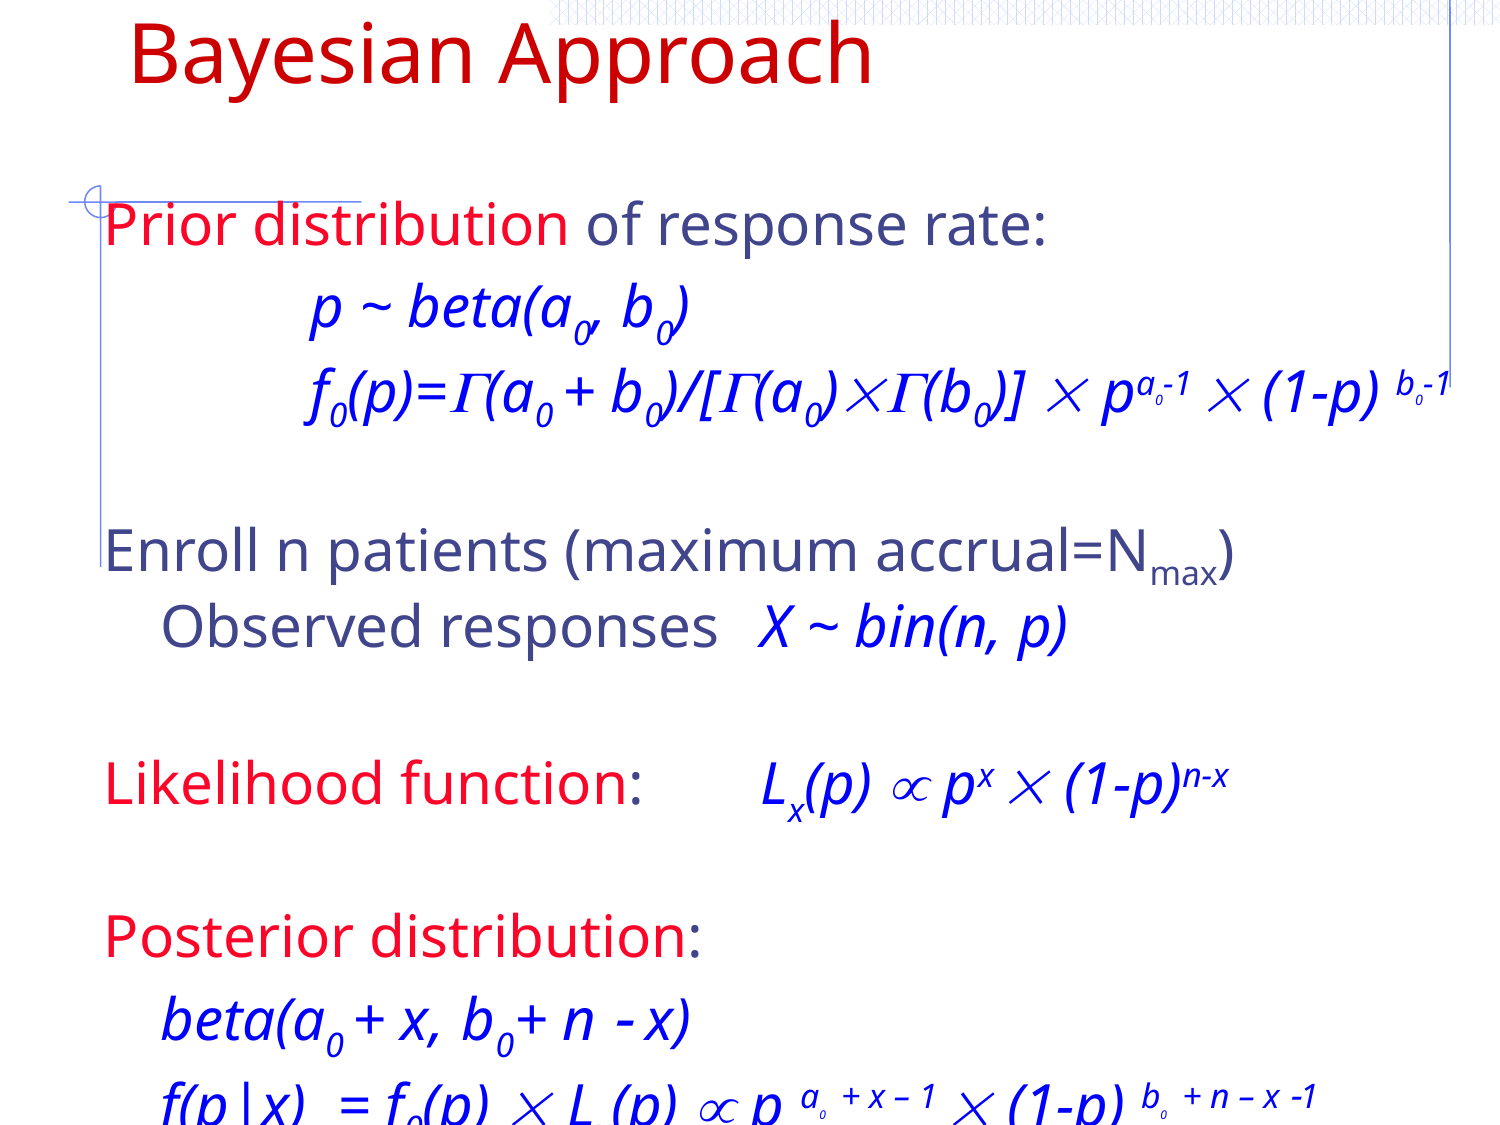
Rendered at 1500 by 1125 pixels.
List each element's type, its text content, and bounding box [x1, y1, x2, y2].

list Prior distribution of response rate: p ~ beta(a0, b0) f0(p)=(a0 + b0)/[(a0)(b0)]  pa0-1  (1-p) b0-1 Enroll n patients (maximum accrual=Nmax) Observed responses X ~ bin(n, p) Likelihood function: Lx(p)  px  (1-p)n-x Posterior distribution: beta(a0 + x, b0+ n  x) f(p|x) = f0(p)  Lx(p)  p a0 + x – 1  (1-p) b0 + n – x 1 [88, 187, 1500, 1125]
title Bayesian Approach [112, 0, 1500, 126]
